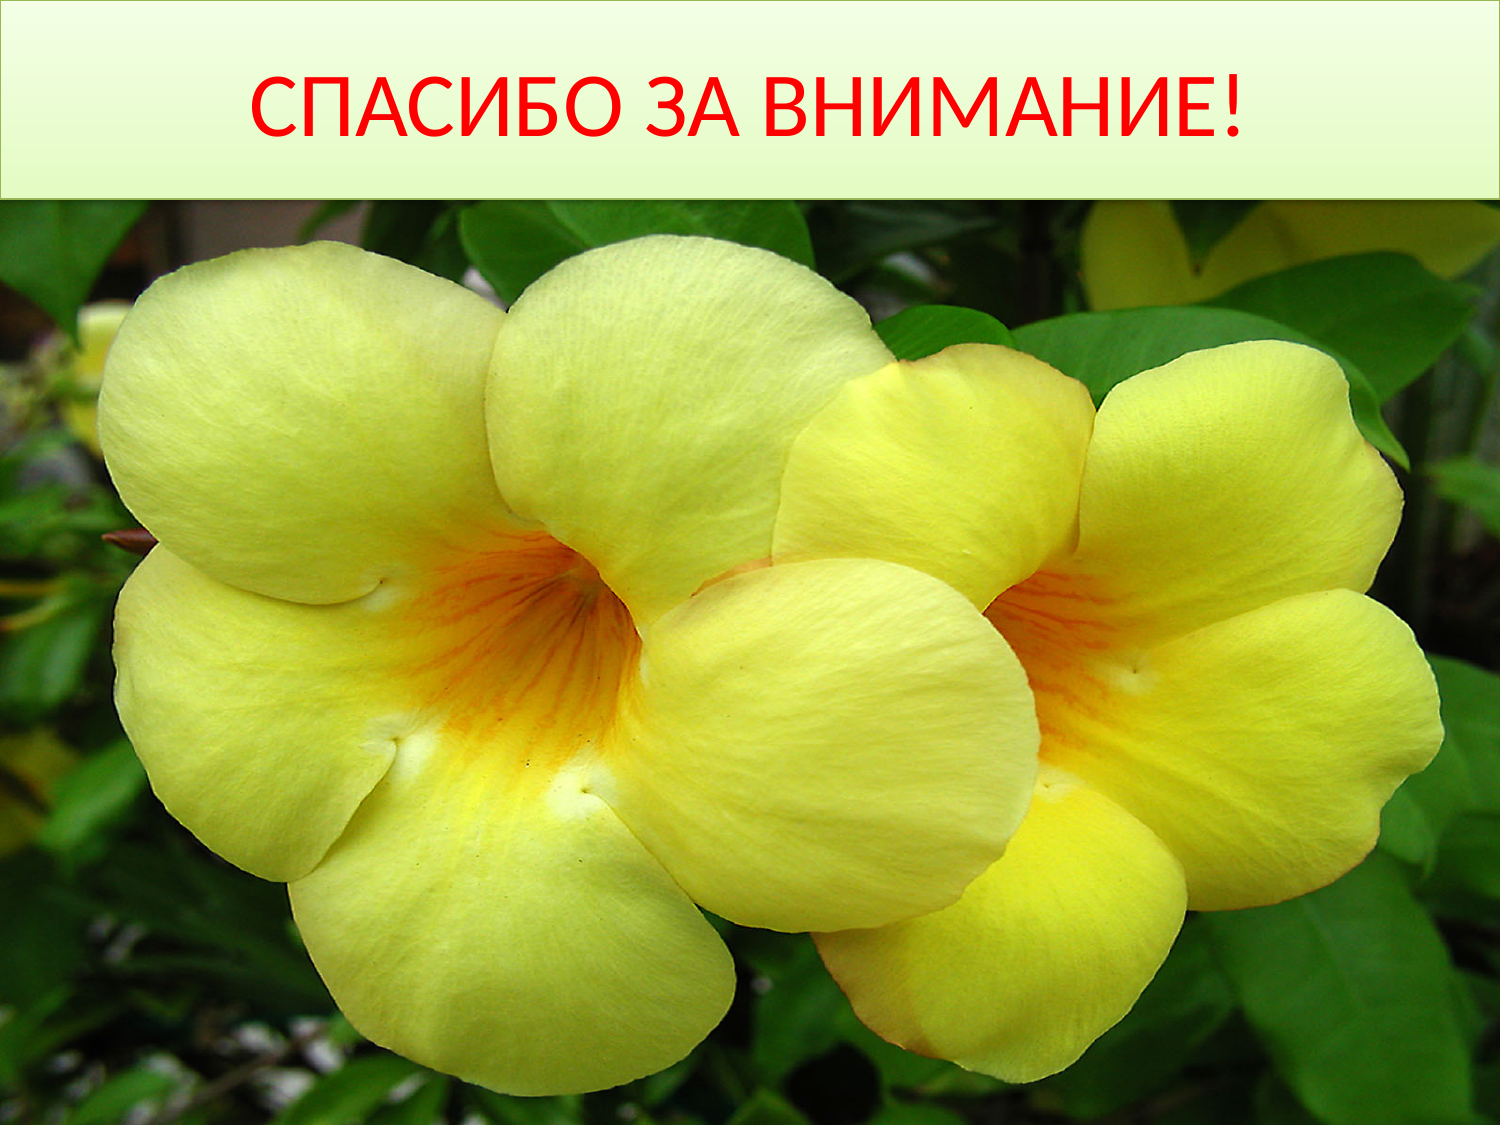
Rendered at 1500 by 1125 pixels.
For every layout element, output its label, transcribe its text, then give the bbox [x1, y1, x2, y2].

title СПАСИБО ЗА ВНИМАНИЕ! [0, 0, 1500, 187]
picture [0, 187, 1500, 1125]
